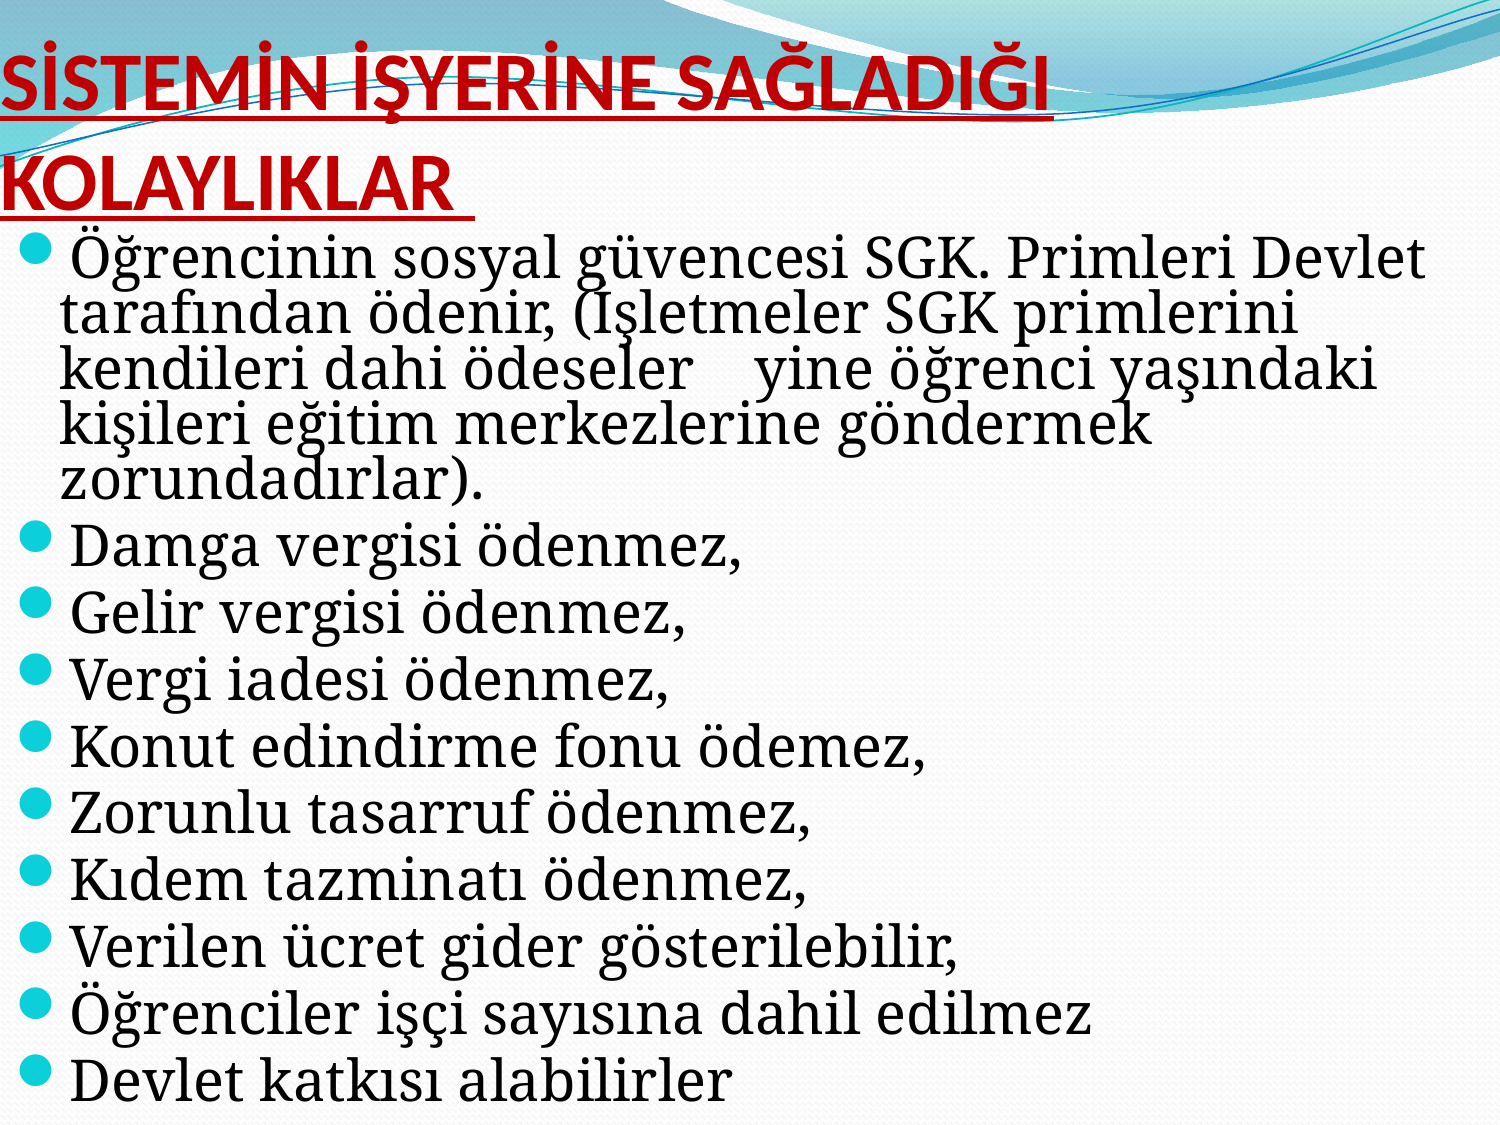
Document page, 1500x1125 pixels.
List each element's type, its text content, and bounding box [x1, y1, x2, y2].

list Öğrencinin sosyal güvencesi SGK. Primleri Devlet tarafından ödenir, (İşletmeler SGK primlerini kendileri dahi ödeseler yine öğrenci yaşındaki kişileri eğitim merkezlerine göndermek zorundadırlar). Damga vergisi ödenmez, Gelir vergisi ödenmez, Vergi iadesi ödenmez, Konut edindirme fonu ödemez, Zorunlu tasarruf ödenmez, Kıdem tazminatı ödenmez, Verilen ücret gider gösterilebilir, Öğrenciler işçi sayısına dahil edilmez Devlet katkısı alabilirler [0, 227, 1500, 1125]
title SİSTEMİN İŞYERİNE SAĞLADIĞI KOLAYLIKLAR [0, 0, 1500, 227]
